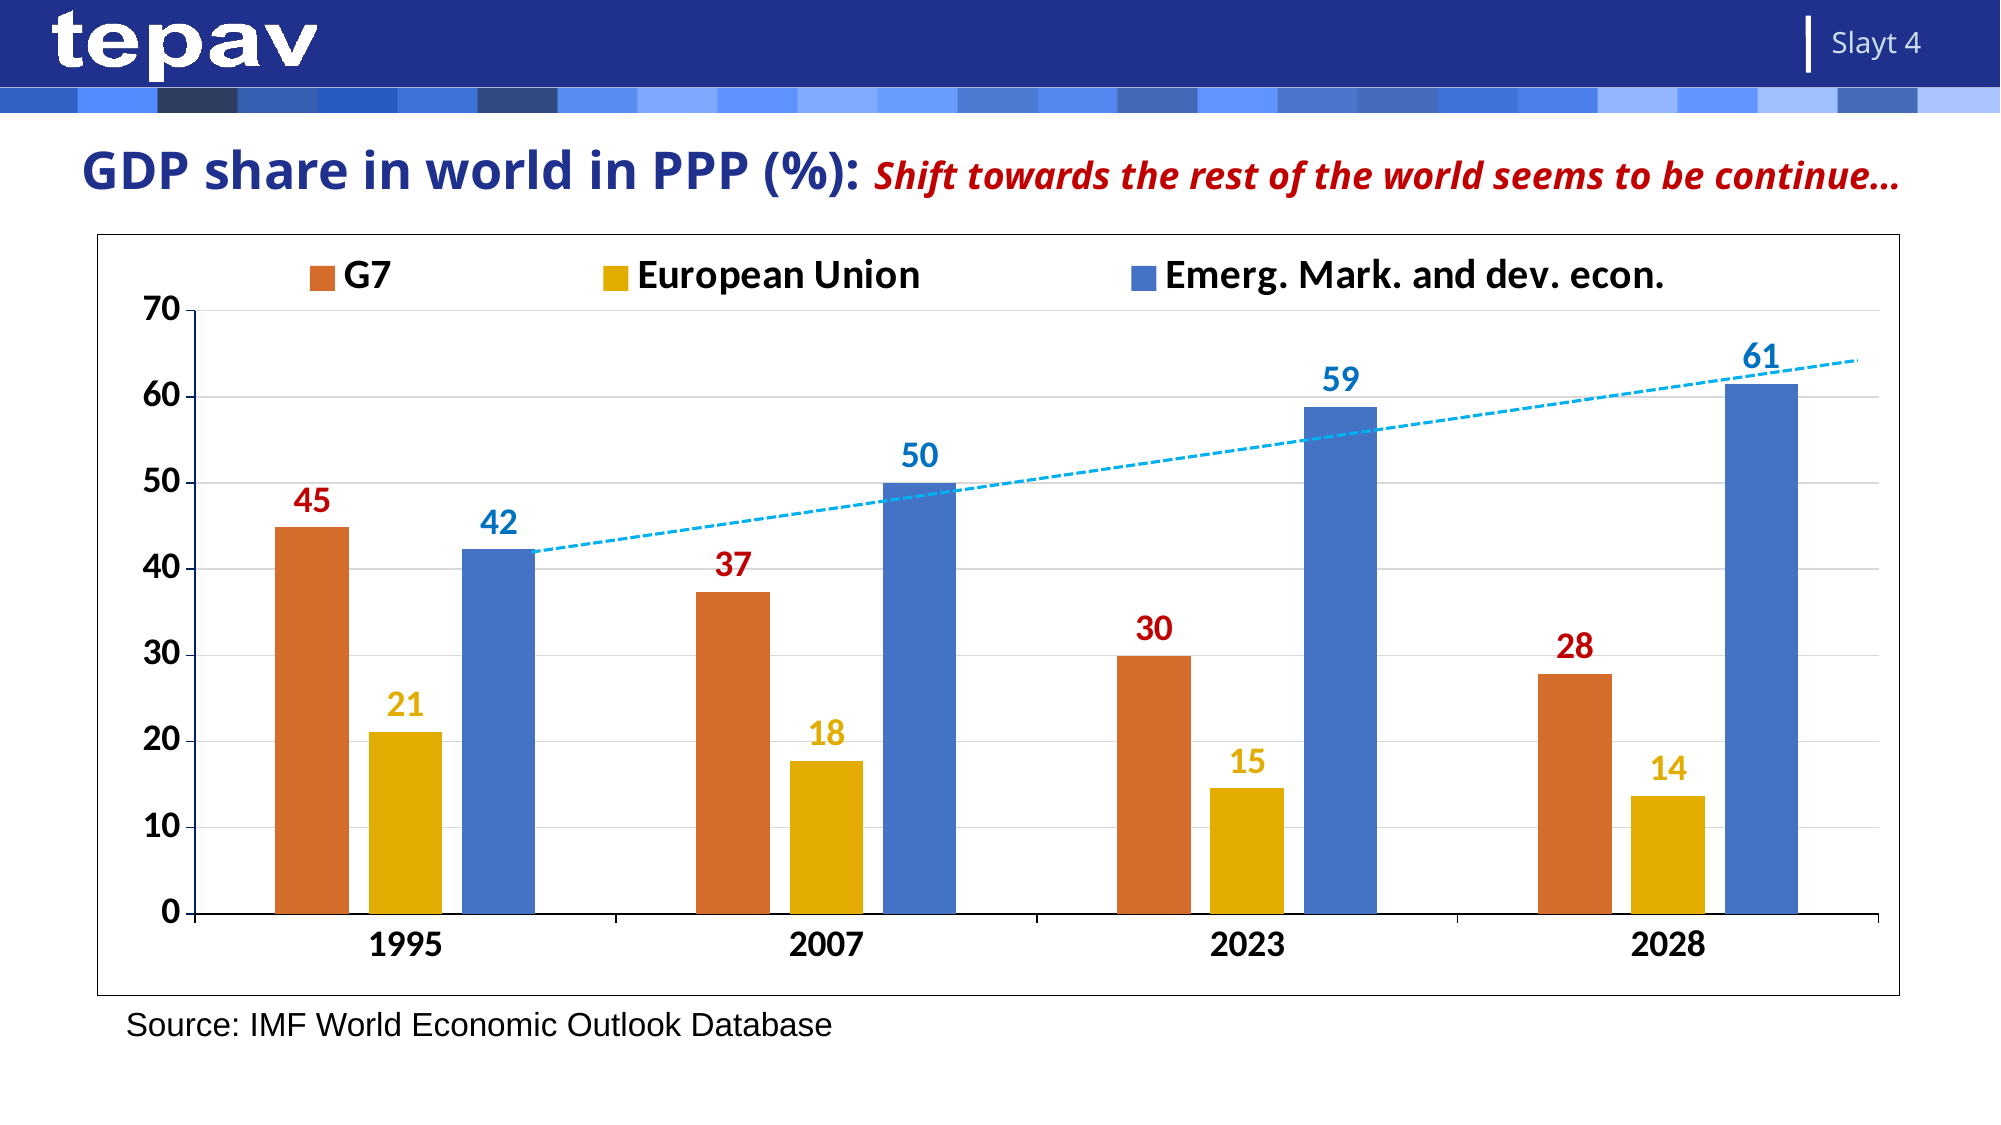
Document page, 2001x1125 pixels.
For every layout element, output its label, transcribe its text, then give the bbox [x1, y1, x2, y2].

picture [0, 88, 2000, 113]
slide_number Slayt 4 [1816, 0, 2000, 89]
text_box Source: IMF World Economic Outlook Database [110, 1007, 1044, 1054]
title GDP share in world in PPP (%): Shift towards the rest of the world seems to be continue… [66, 124, 1934, 214]
picture [50, 10, 317, 82]
chart [97, 234, 1900, 996]
